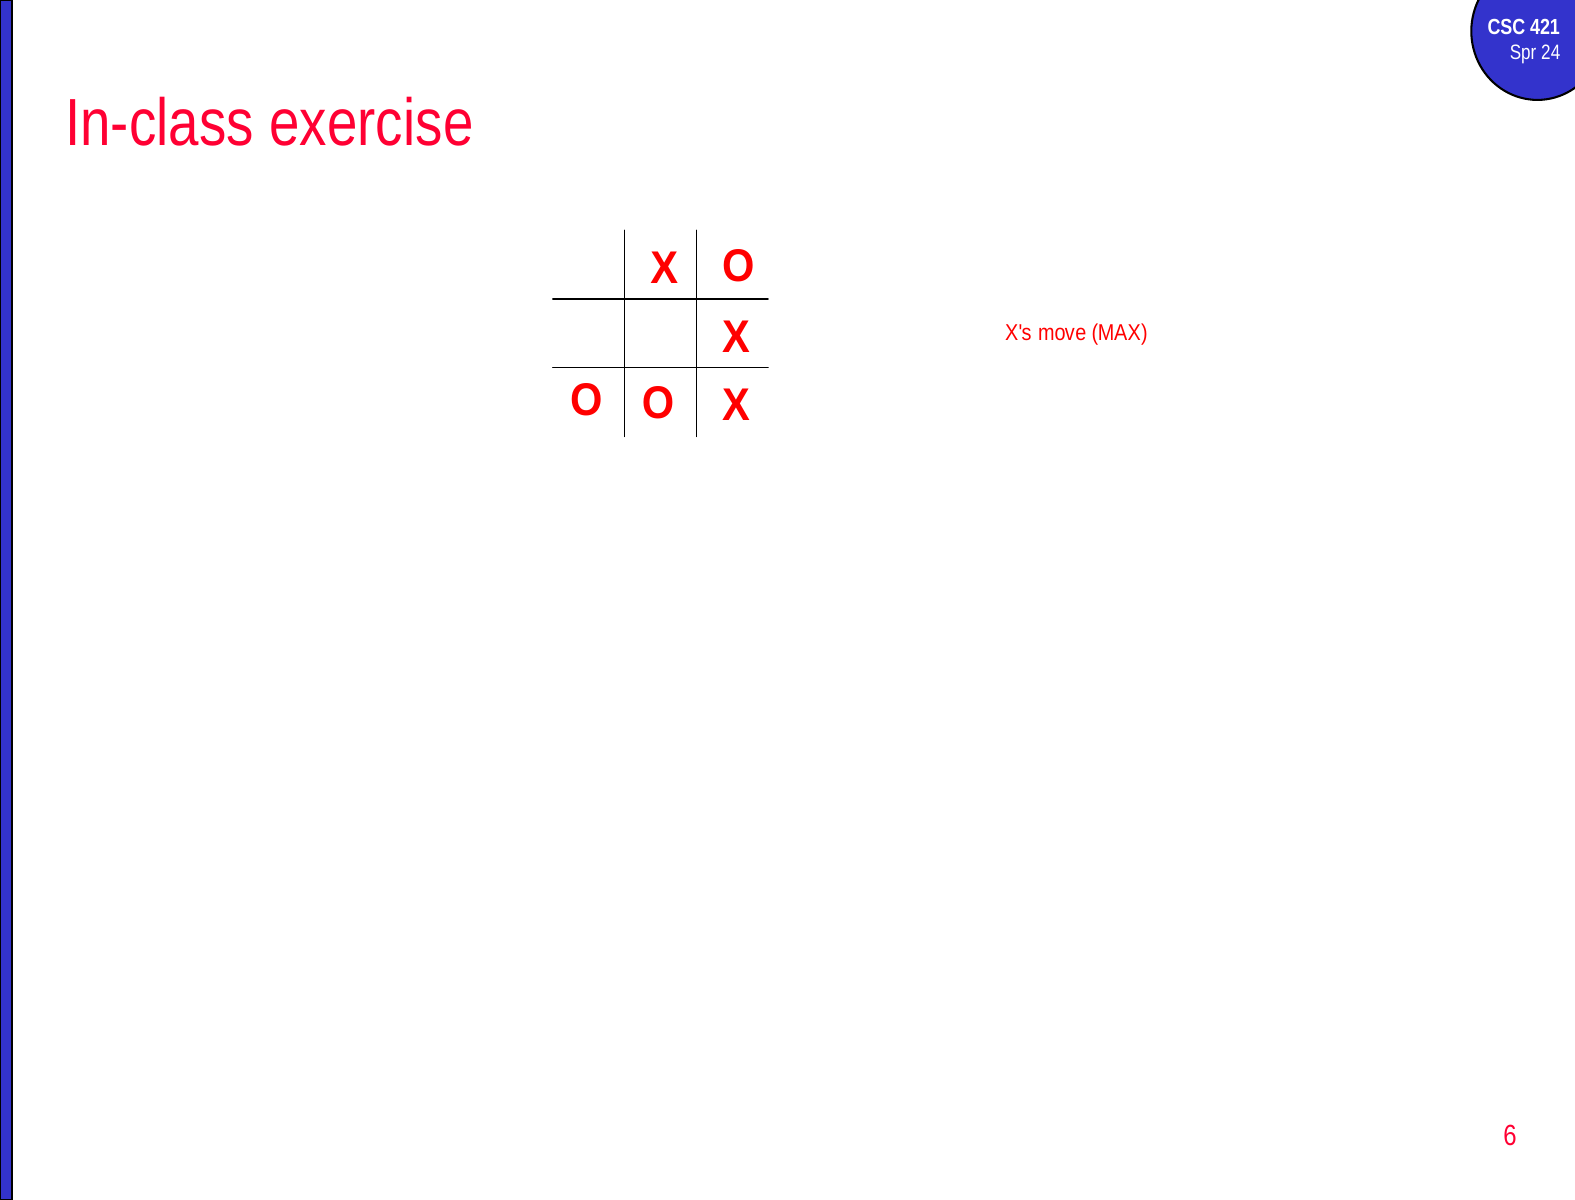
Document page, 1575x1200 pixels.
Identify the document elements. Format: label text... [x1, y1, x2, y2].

title In-class exercise [50, 62, 1538, 175]
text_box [337, 212, 1240, 1129]
slide_number 6 [1203, 1092, 1532, 1174]
